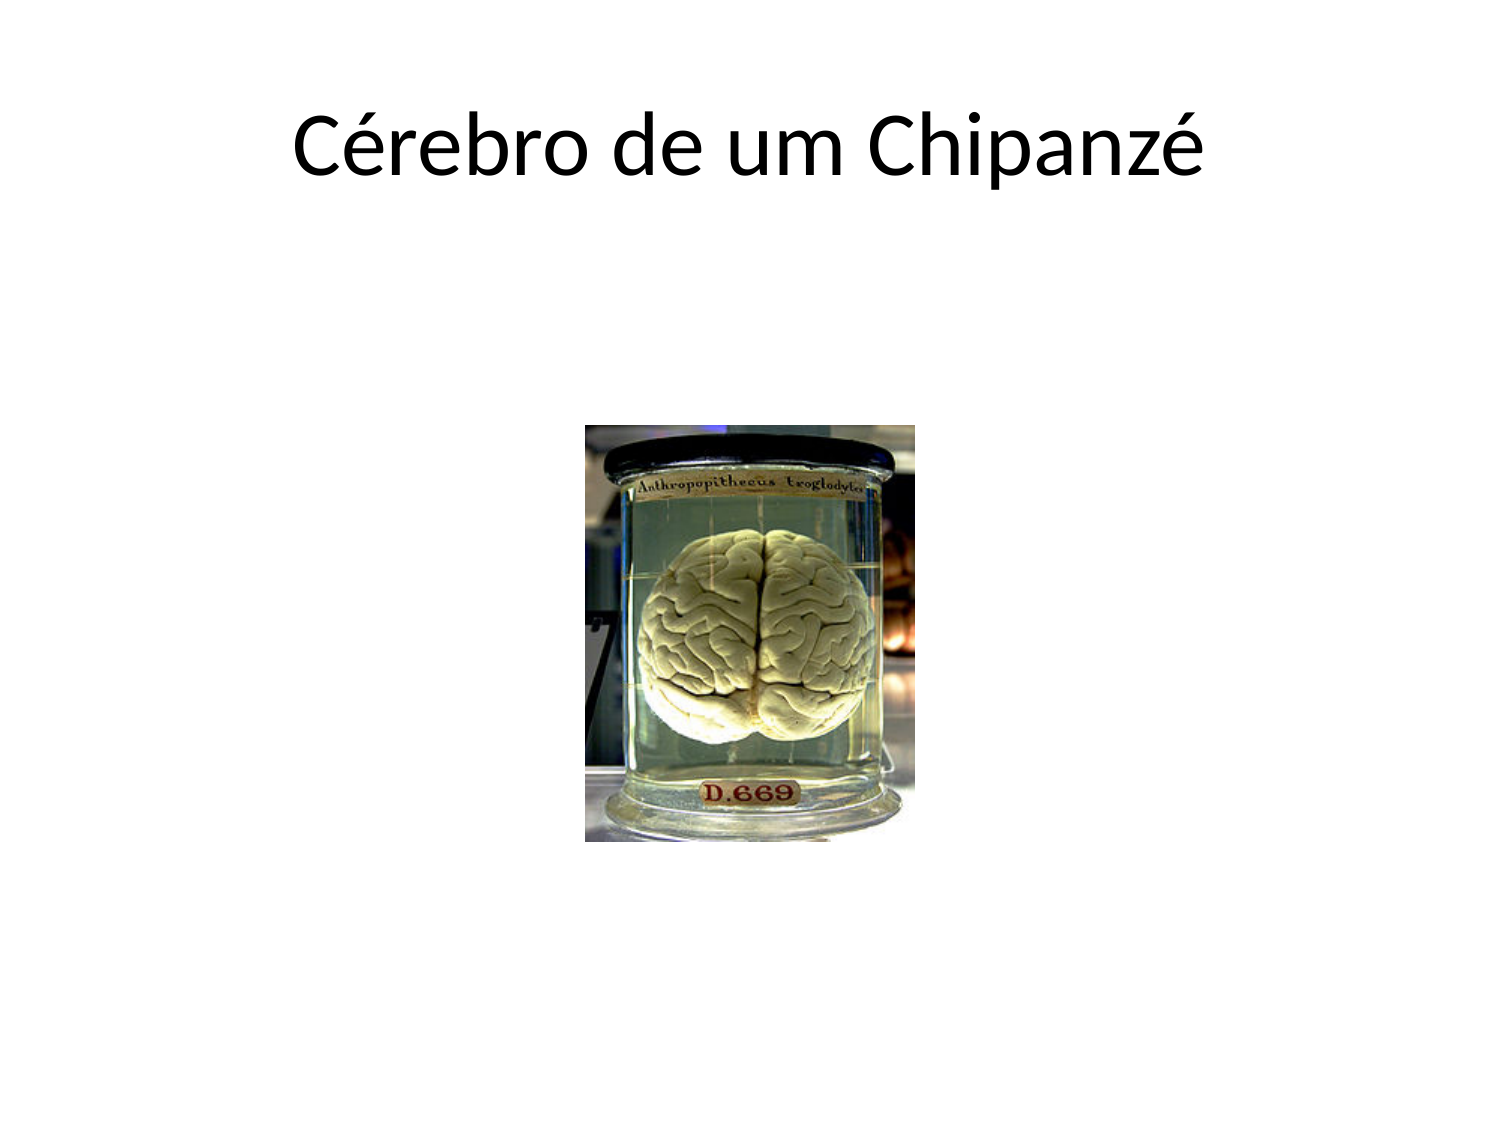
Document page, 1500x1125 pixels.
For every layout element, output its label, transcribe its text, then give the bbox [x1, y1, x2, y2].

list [584, 425, 916, 842]
title Cérebro de um Chipanzé [75, 45, 1425, 233]
